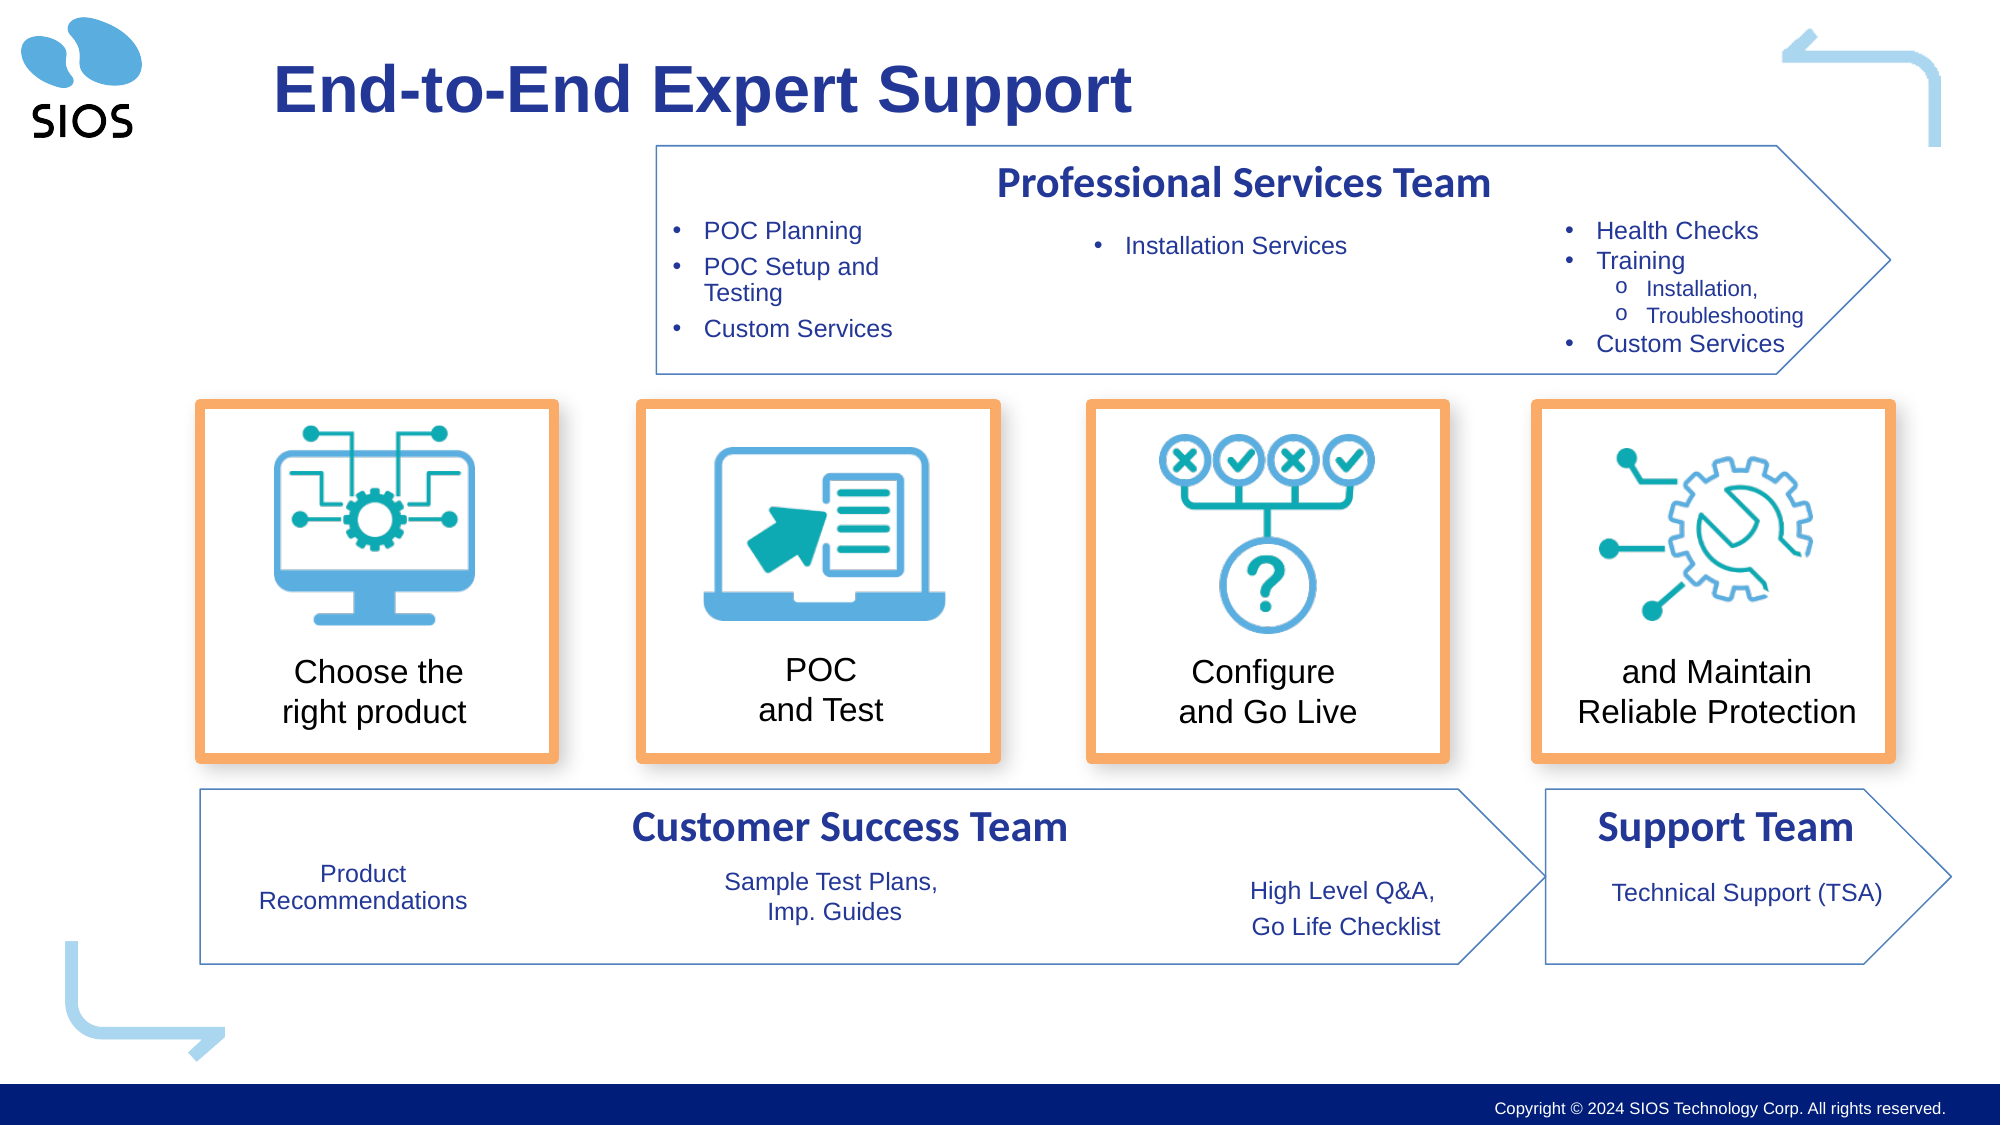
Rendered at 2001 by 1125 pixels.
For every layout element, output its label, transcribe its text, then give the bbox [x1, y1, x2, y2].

picture [703, 447, 946, 622]
picture [21, 17, 142, 138]
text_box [1090, 403, 1446, 759]
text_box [1546, 788, 1952, 966]
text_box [656, 145, 1918, 377]
text_box End-to-End Expert Support [111, 42, 1296, 126]
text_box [641, 403, 996, 759]
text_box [199, 788, 1546, 966]
picture [274, 424, 475, 626]
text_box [199, 403, 555, 759]
picture [1599, 448, 1813, 621]
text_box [1536, 403, 1891, 759]
picture [1157, 434, 1376, 634]
